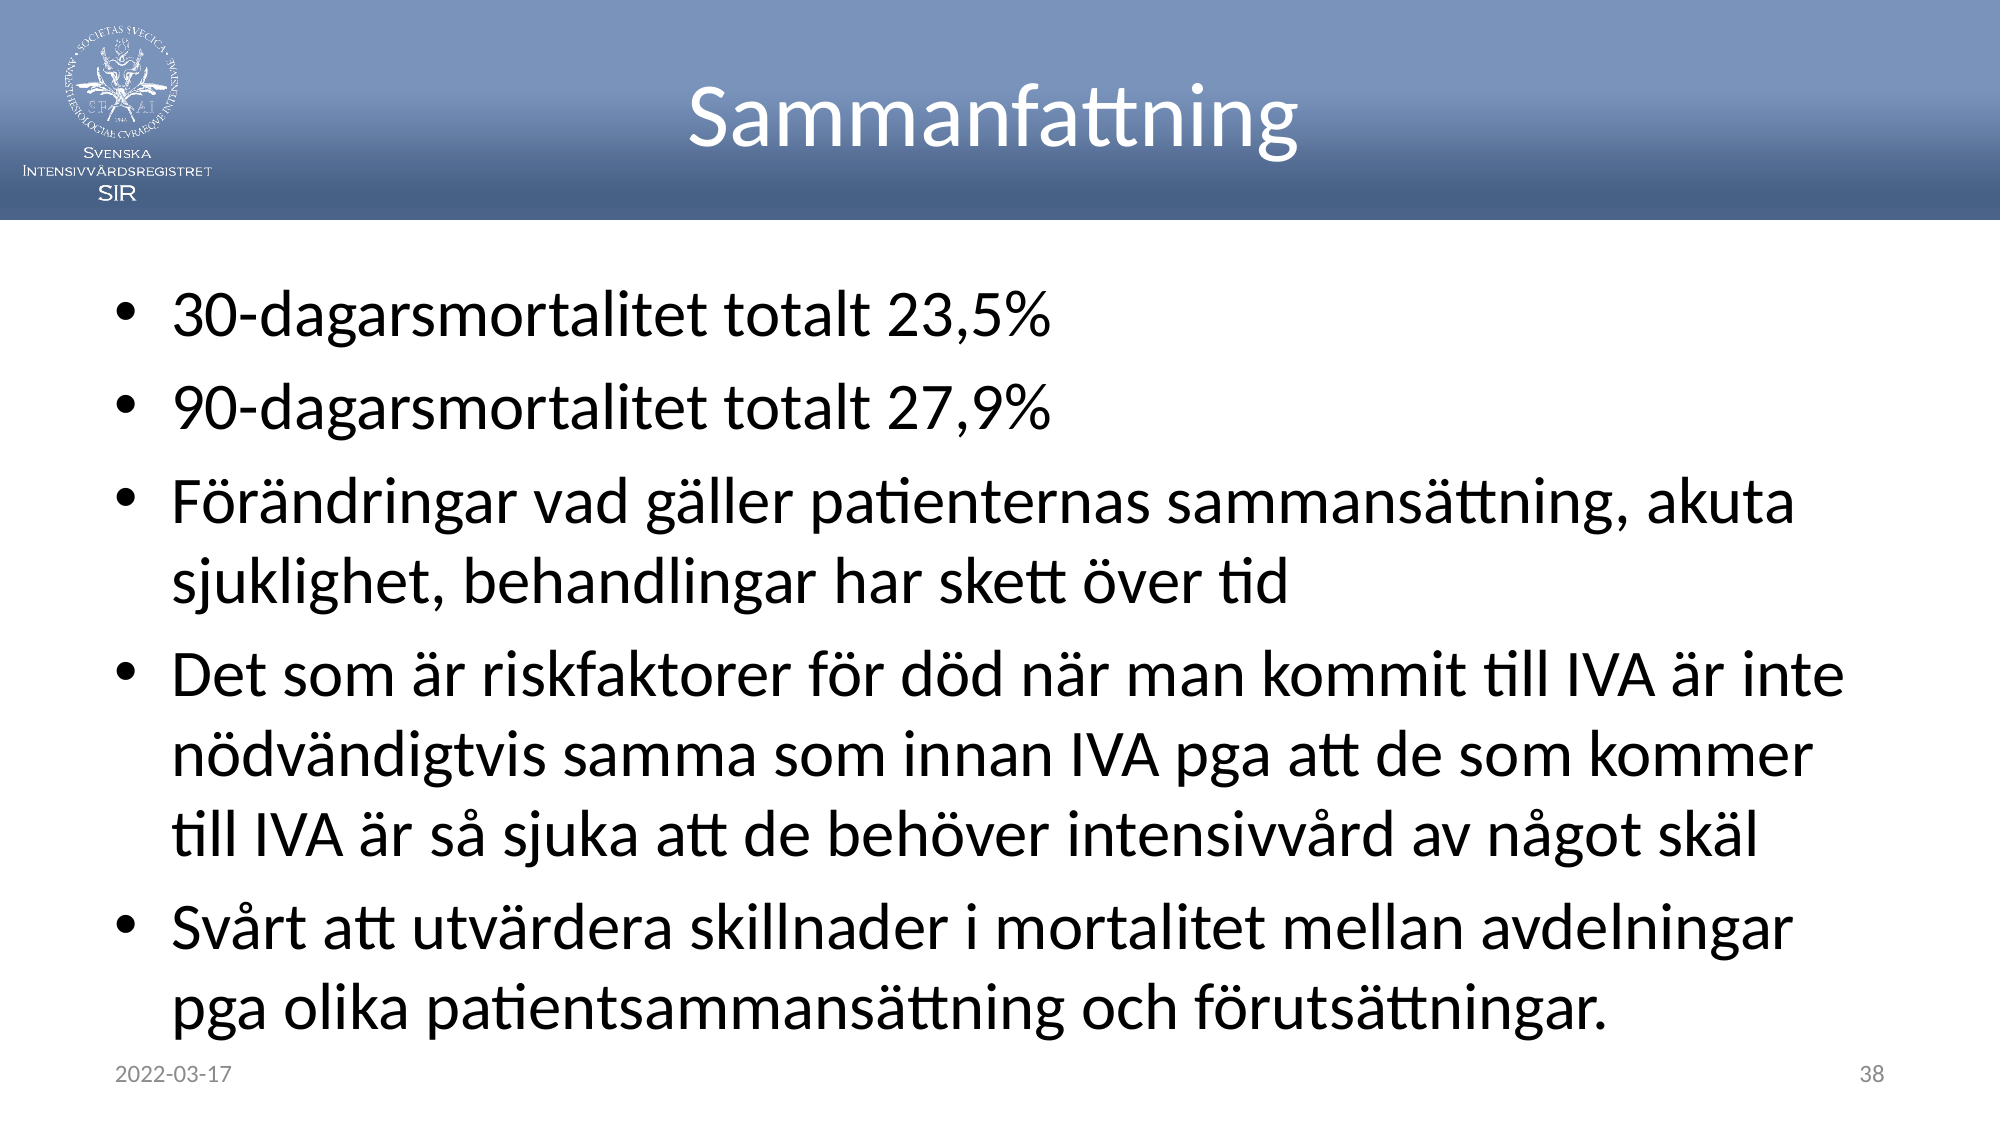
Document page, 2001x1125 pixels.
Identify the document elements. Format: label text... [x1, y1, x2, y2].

list 30-dagarsmortalitet totalt 23,5% 90-dagarsmortalitet totalt 27,9% Förändringar vad gäller patienternas sammansättning, akuta sjuklighet, behandlingar har skett över tid Det som är riskfaktorer för död när man kommit till IVA är inte nödvändigtvis samma som innan IVA pga att de som kommer till IVA är så sjuka att de behöver intensivvård av något skäl Svårt att utvärdera skillnader i mortalitet mellan avdelningar pga olika patientsammansättning och förutsättningar. [99, 262, 1900, 1005]
title Sammanfattning [43, 16, 1945, 204]
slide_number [99, 1042, 567, 1103]
picture [0, 0, 2000, 220]
slide_number 38 [1433, 1042, 1900, 1103]
